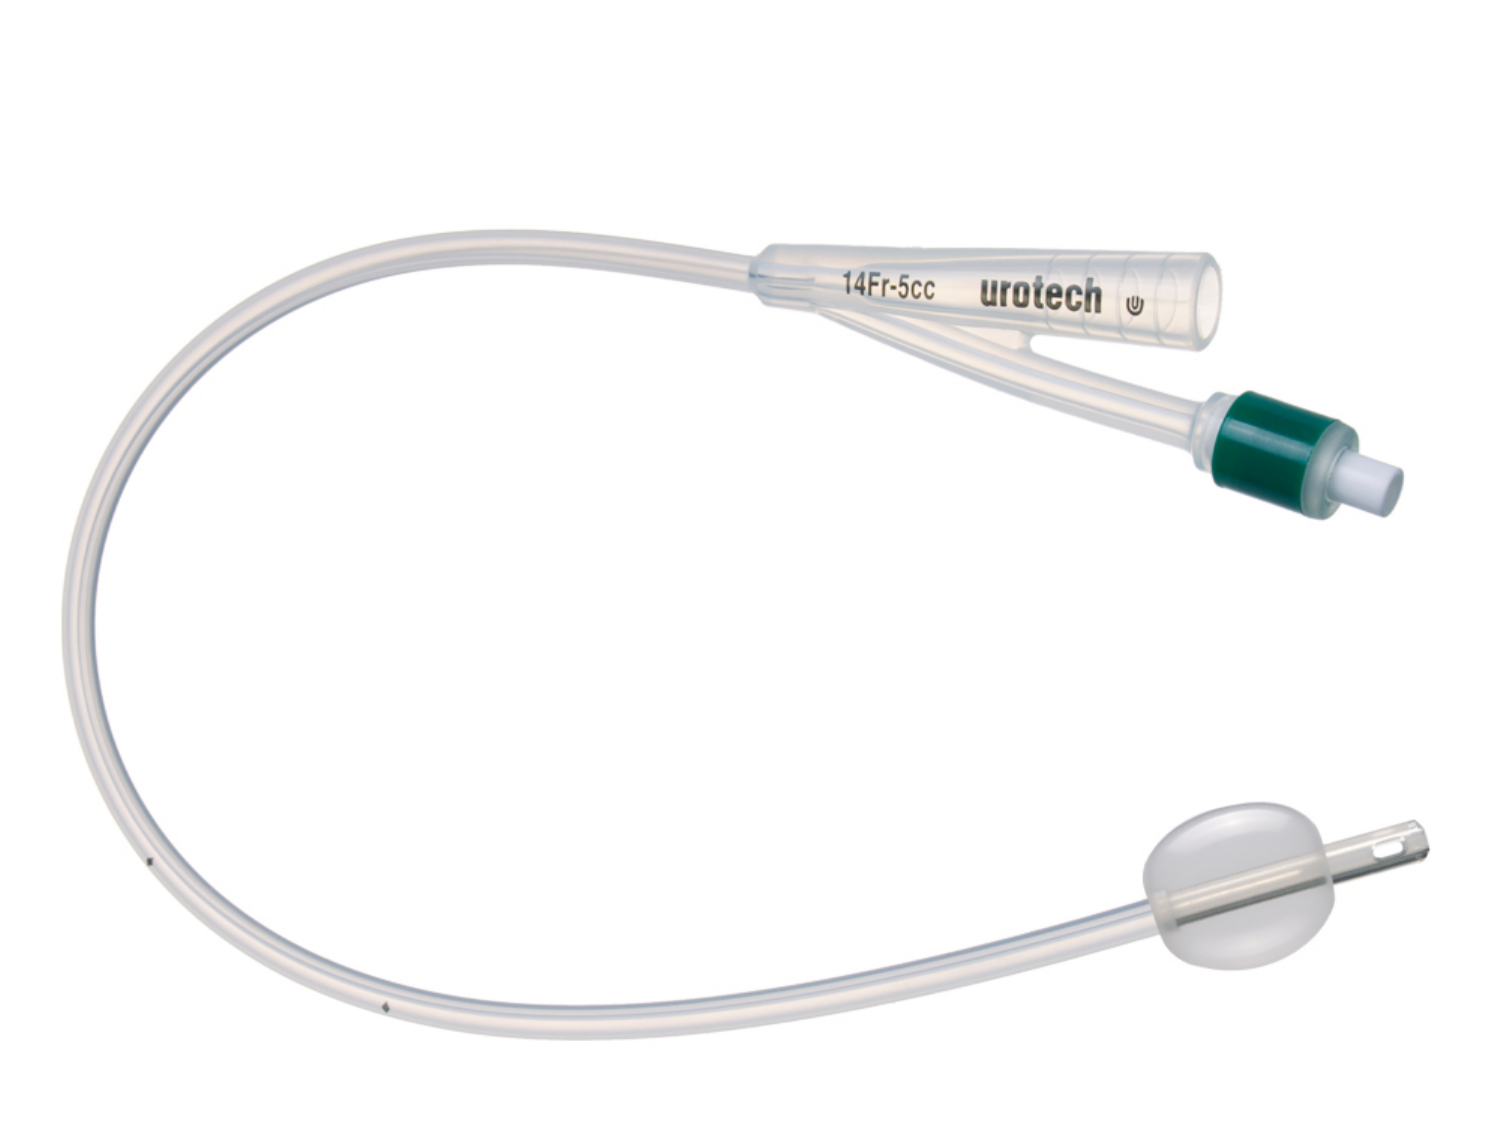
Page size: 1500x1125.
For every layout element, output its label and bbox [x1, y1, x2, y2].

picture [0, 146, 1500, 1125]
